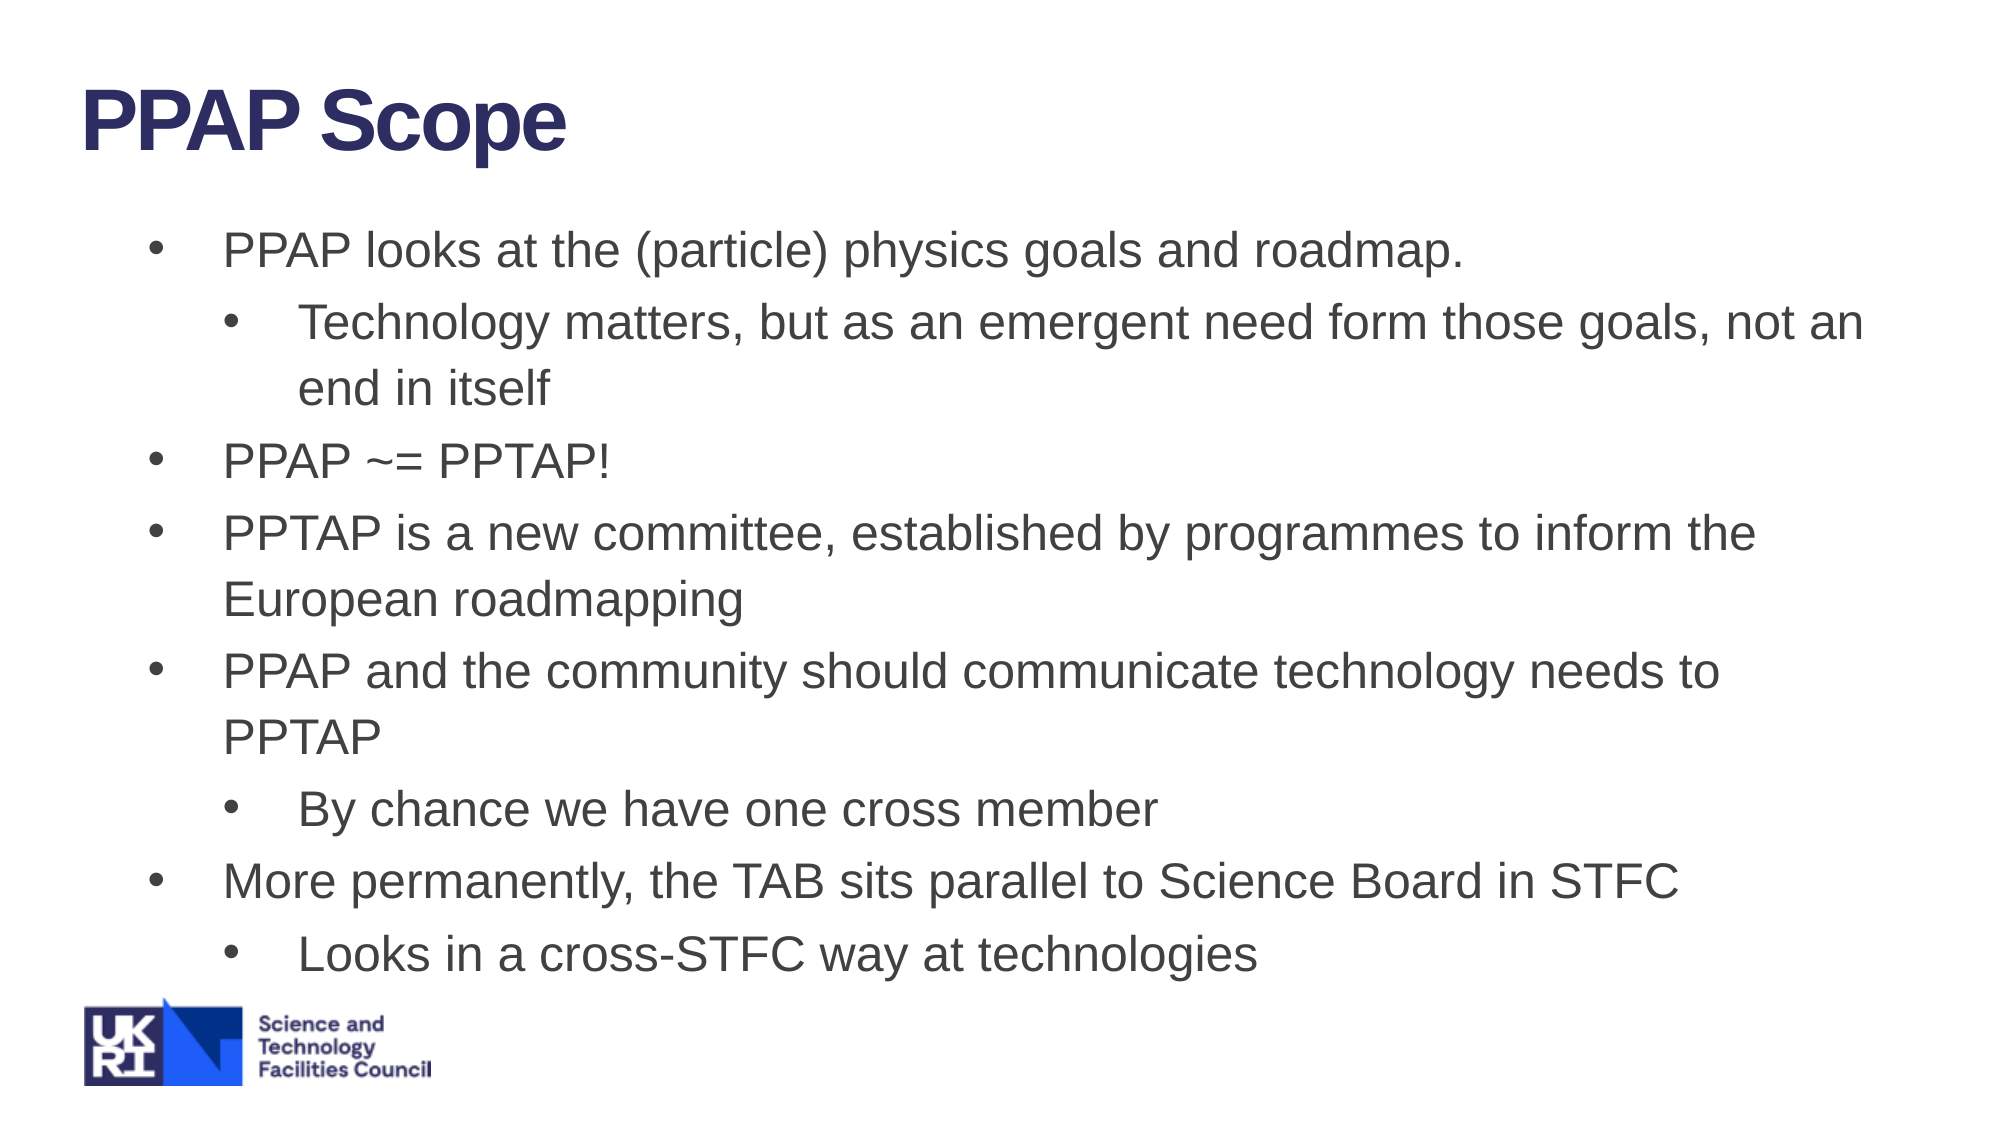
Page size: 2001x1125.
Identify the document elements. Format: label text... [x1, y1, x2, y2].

picture [84, 997, 431, 1086]
text_box PPAP Scope [66, 55, 1975, 176]
text_box PPAP looks at the (particle) physics goals and roadmap. Technology matters, but as an emergent need form those goals, not an end in itself PPAP ~= PPTAP! PPTAP is a new committee, established by programmes to inform the European roadmapping PPAP and the community should communicate technology needs to PPTAP By chance we have one cross member More permanently, the TAB sits parallel to Science Board in STFC Looks in a cross-STFC way at technologies [85, 204, 1904, 989]
